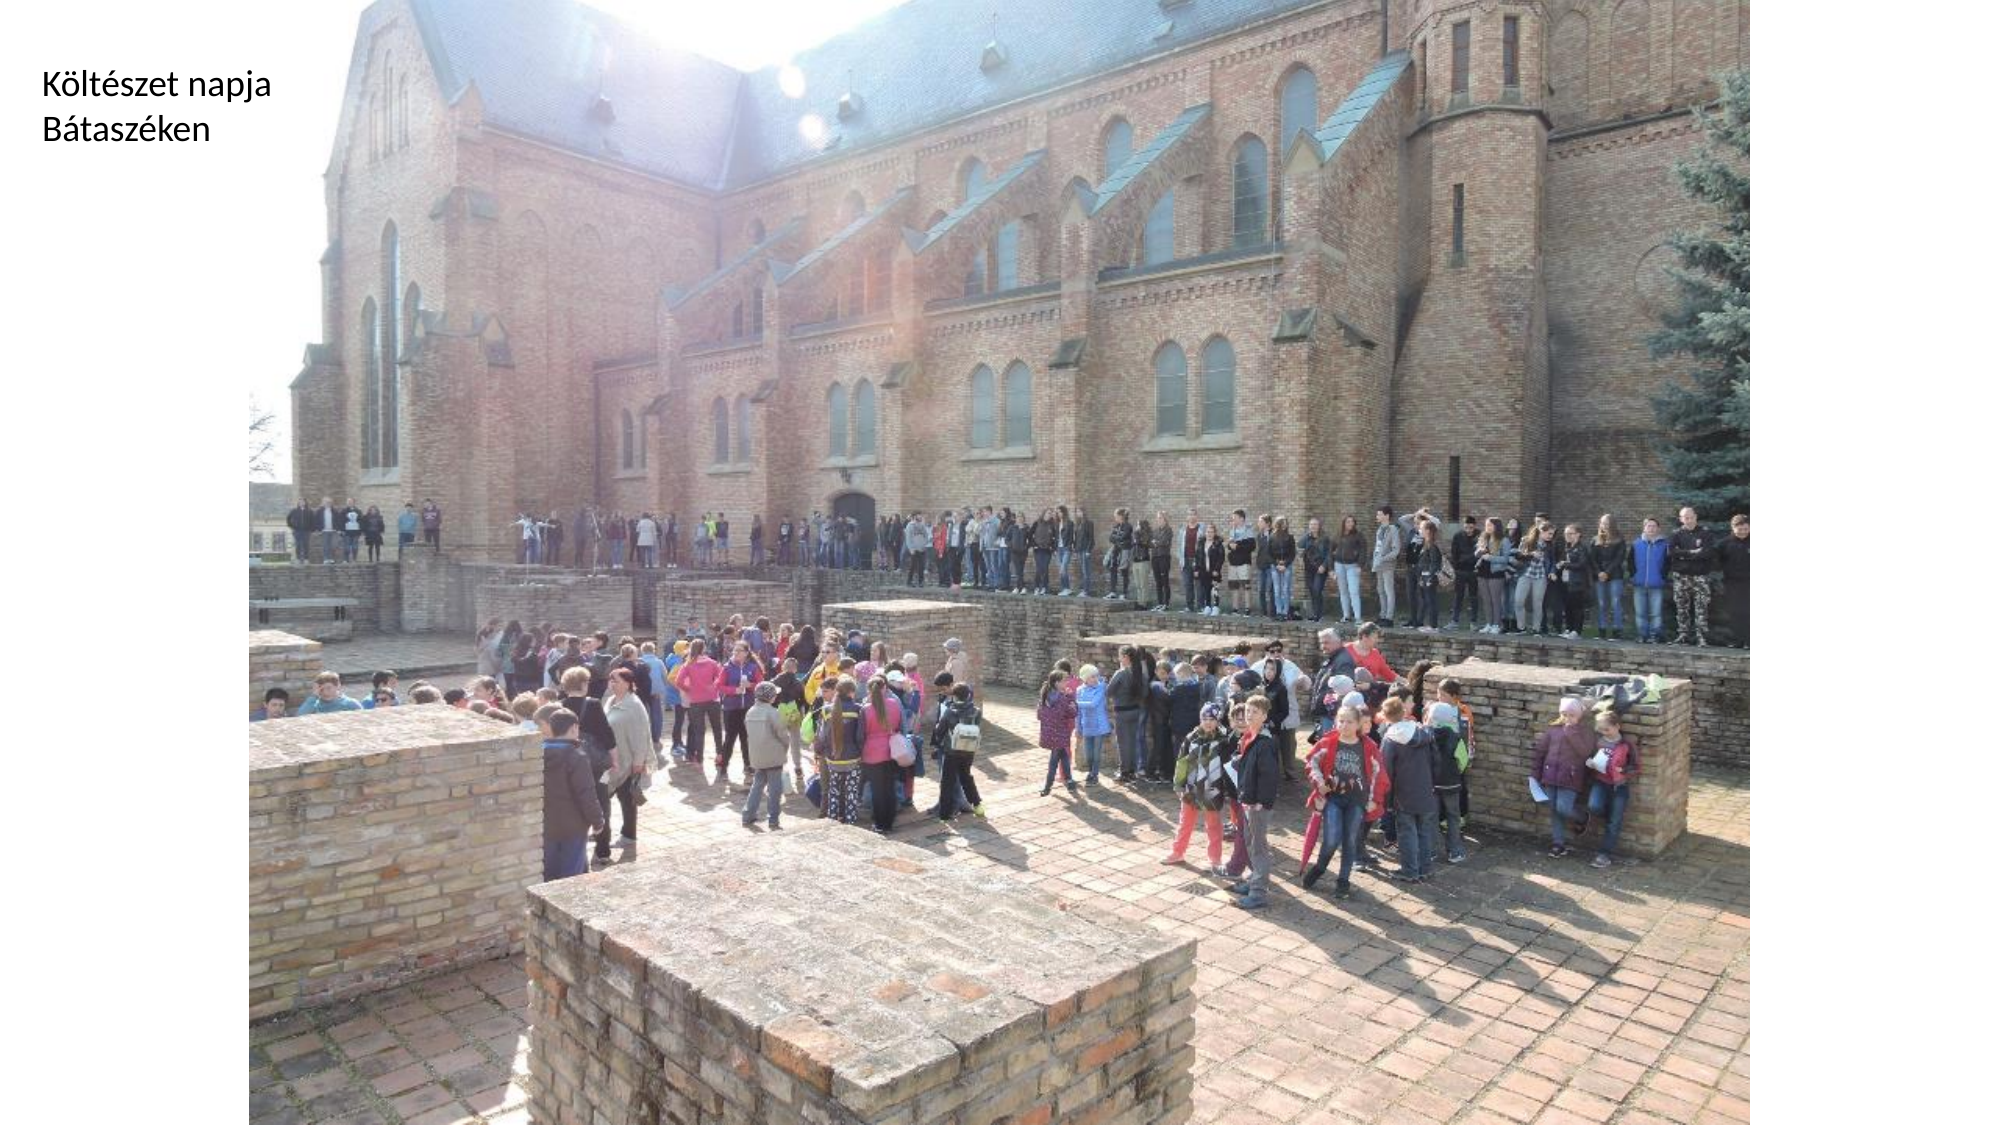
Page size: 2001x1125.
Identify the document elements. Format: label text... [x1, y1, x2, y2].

picture [249, 0, 1750, 1125]
text_box Költészet napja Bátaszéken [27, 51, 249, 157]
